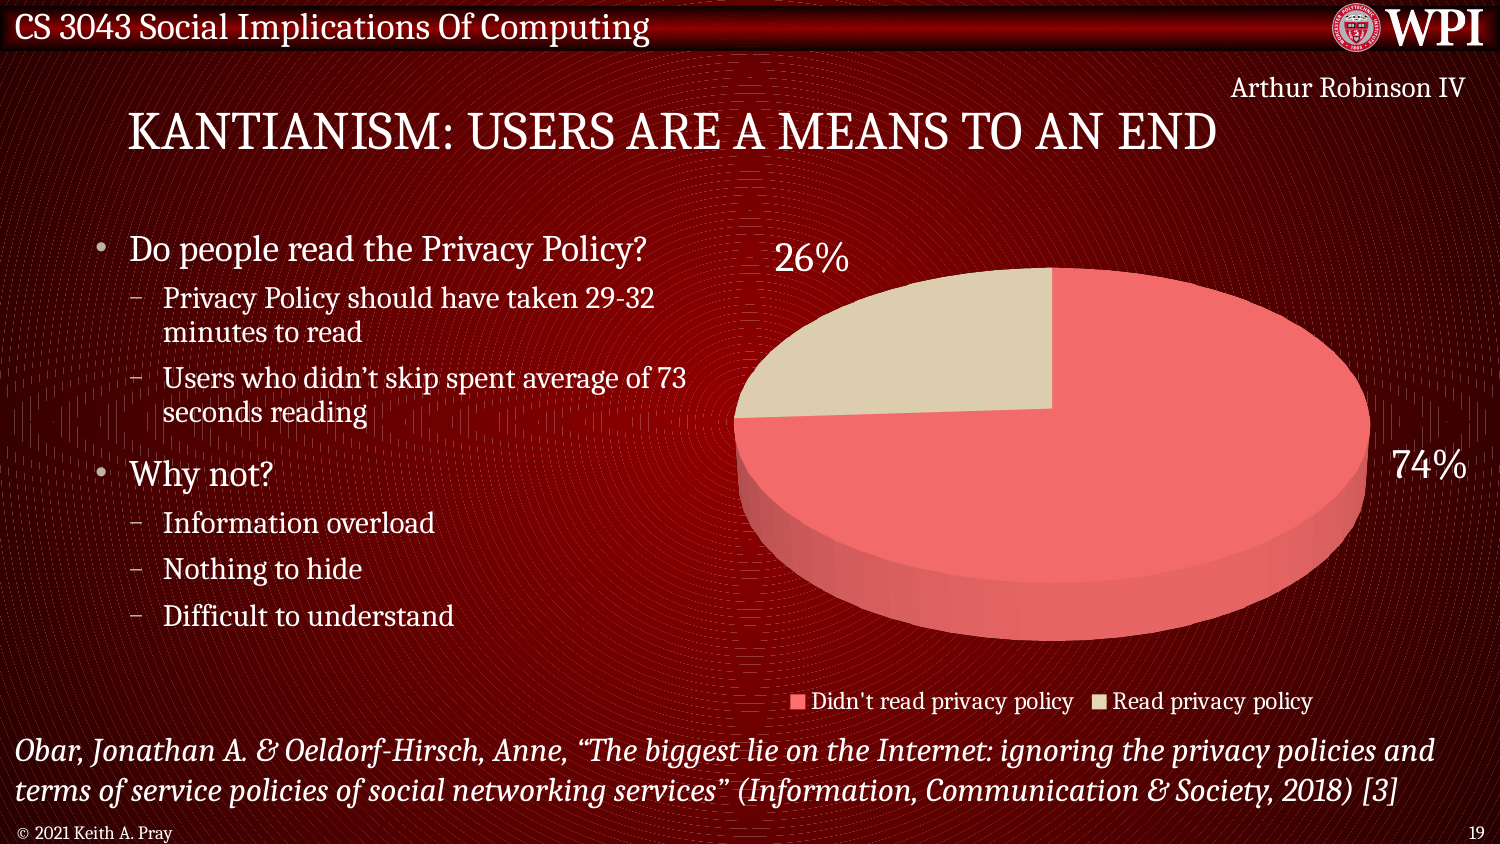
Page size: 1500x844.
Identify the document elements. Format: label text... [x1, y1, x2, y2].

picture [1332, 3, 1483, 52]
list Do people read the Privacy Policy? Privacy Policy should have taken 29-32 minutes to read Users who didn’t skip spent average of 73 seconds reading Why not? Information overload Nothing to hide Difficult to understand [80, 221, 704, 720]
text_box Arthur Robinson IV [1123, 61, 1481, 111]
slide_number 19 [1397, 819, 1500, 844]
footer © 2021 Keith A. Pray [0, 819, 913, 844]
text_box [683, 227, 1500, 723]
text_box Obar, Jonathan A. & Oeldorf-Hirsch, Anne, “The biggest lie on the Internet: ignoring the privacy policies and terms of service policies of social networking services” (Information, Communication & Society, 2018) [3] [0, 720, 1500, 816]
title Kantianism: users are a means to an end [112, 59, 1388, 210]
